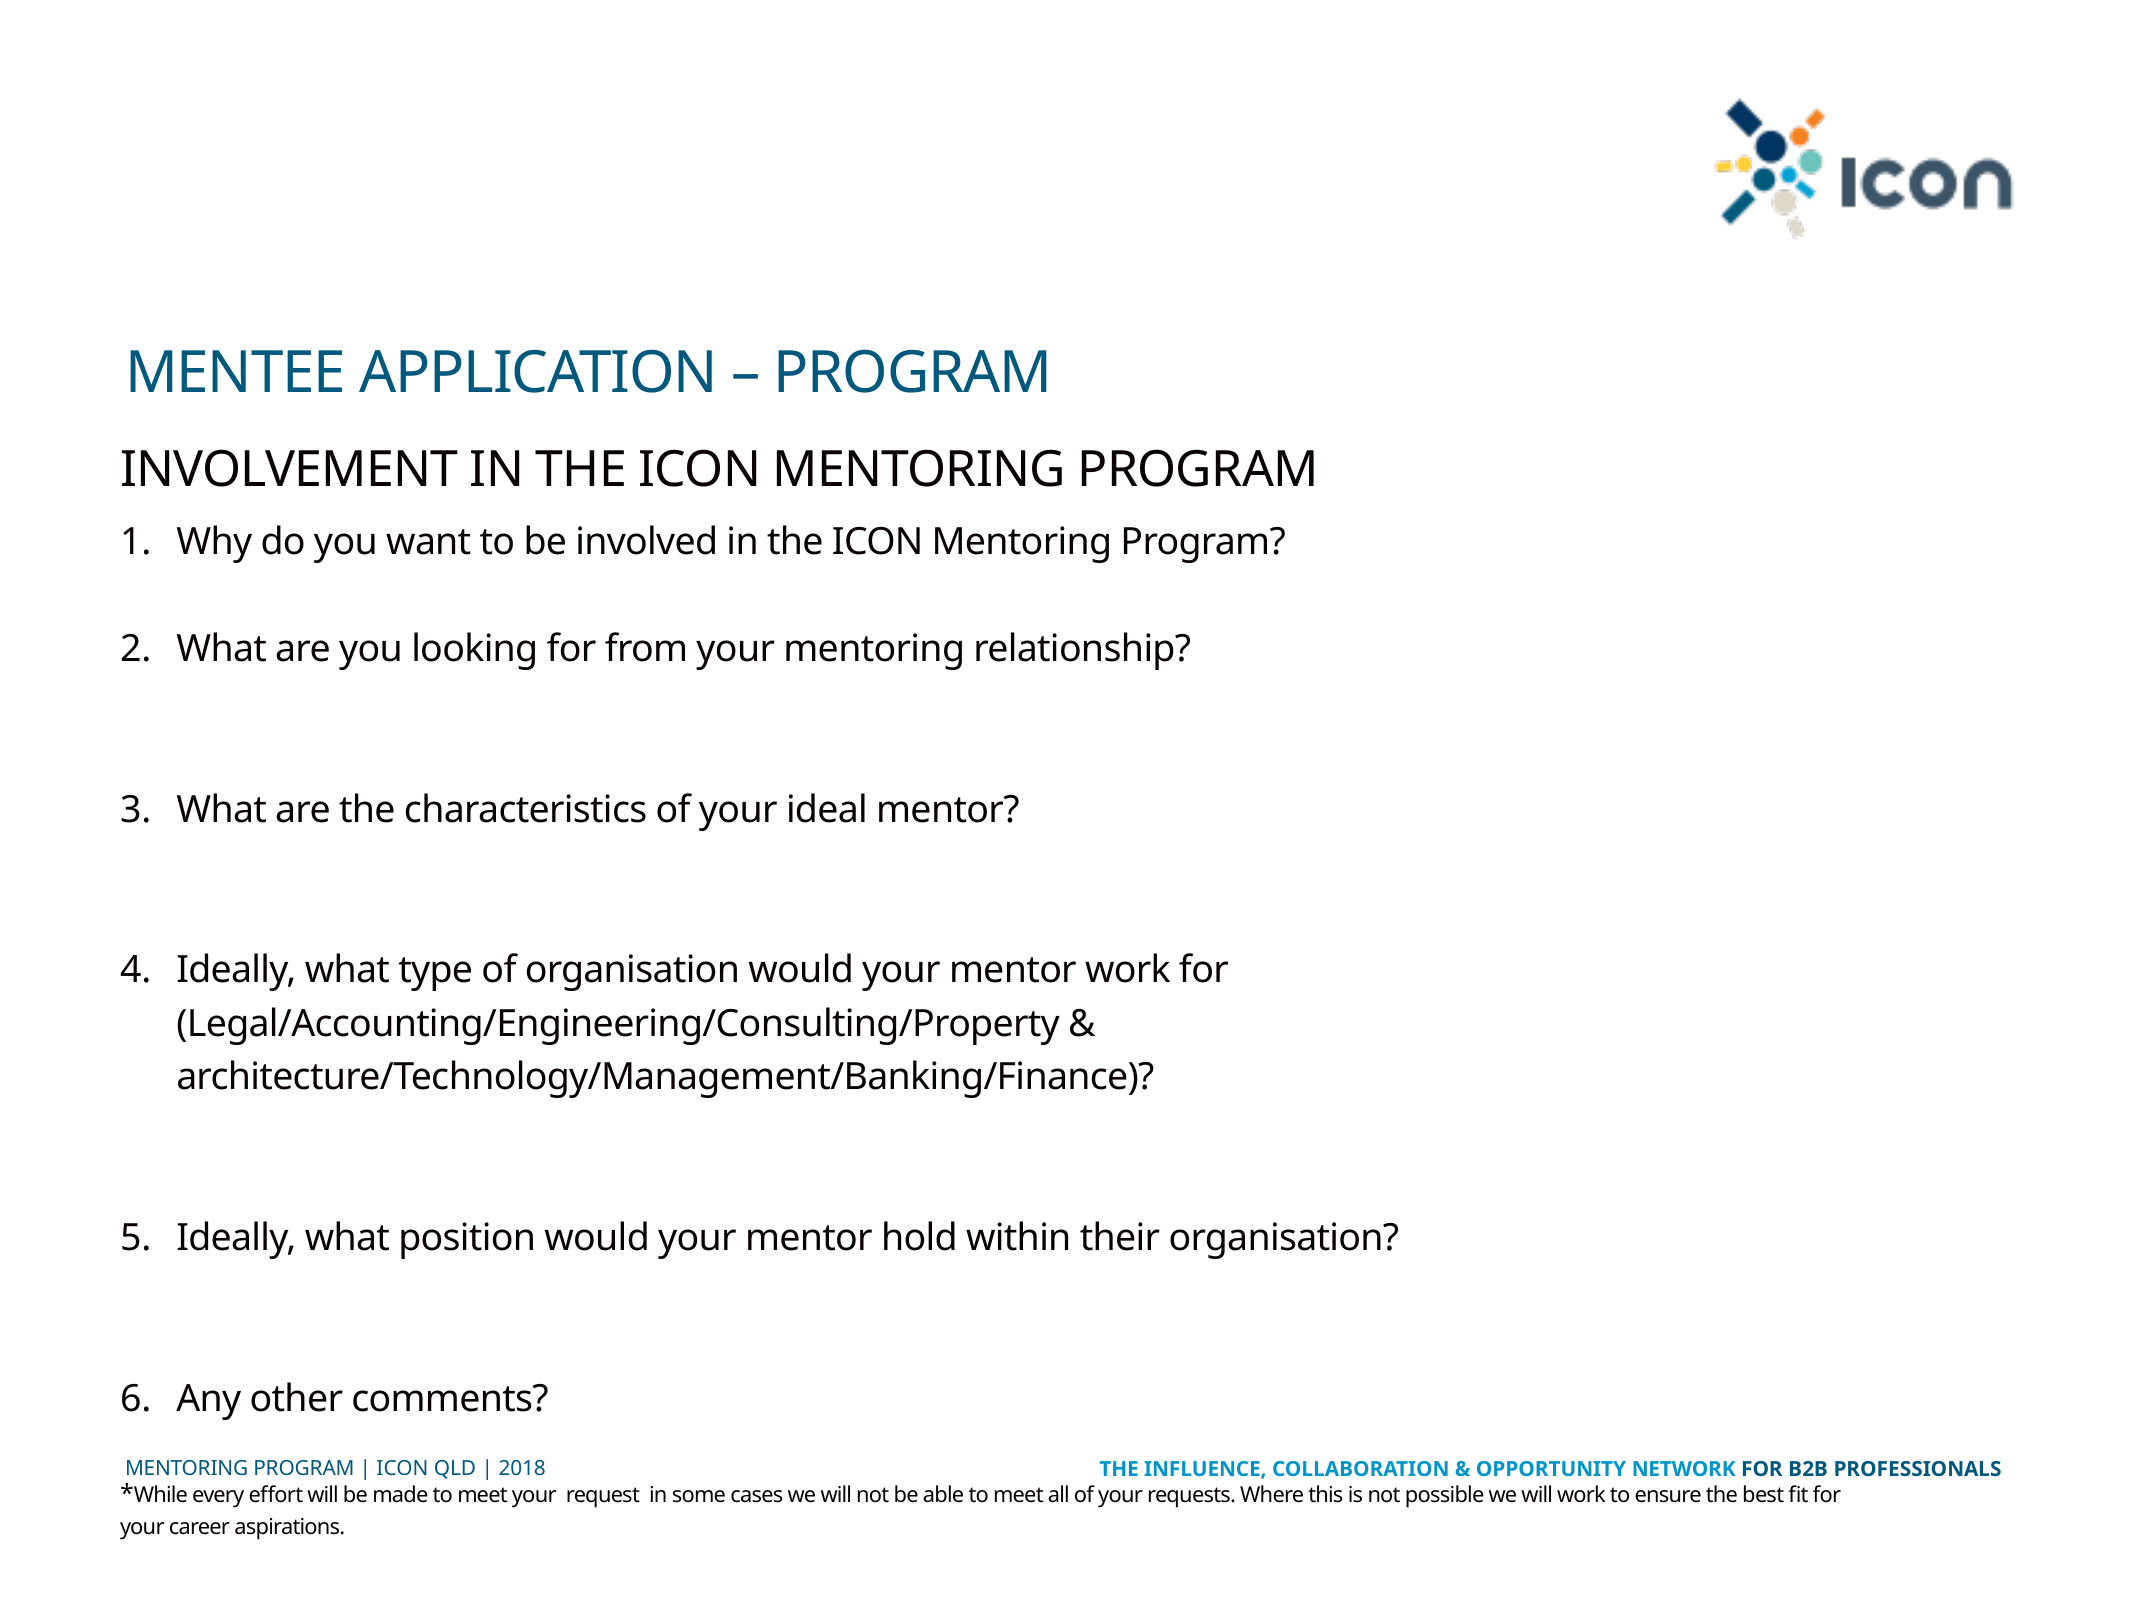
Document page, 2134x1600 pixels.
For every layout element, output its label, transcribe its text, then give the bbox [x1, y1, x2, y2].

text_box INVOLVEMENT IN THE ICON MENTORING PROGRAM Why do you want to be involved in the ICON Mentoring Program? What are you looking for from your mentoring relationship? What are the characteristics of your ideal mentor? Ideally, what type of organisation would your mentor work for (Legal/Accounting/Engineering/Consulting/Property & architecture/Technology/Management/Banking/Finance)? Ideally, what position would your mentor hold within their organisation? Any other comments? *While every effort will be made to meet your request in some cases we will not be able to meet all of your requests. Where this is not possible we will work to ensure the best fit for your career aspirations. [117, 424, 2017, 1539]
text_box MENTORING PROGRAM | ICON QLD | 2018 [122, 1452, 642, 1479]
title MENTEE APPLICATION – PROGRAM [122, 339, 1455, 607]
text_box THE INFLUENCE, COLLABORATION & OPPORTUNITY NETWORK FOR B2B PROFESSIONALS [1016, 1448, 2017, 1488]
picture [1708, 97, 2017, 240]
